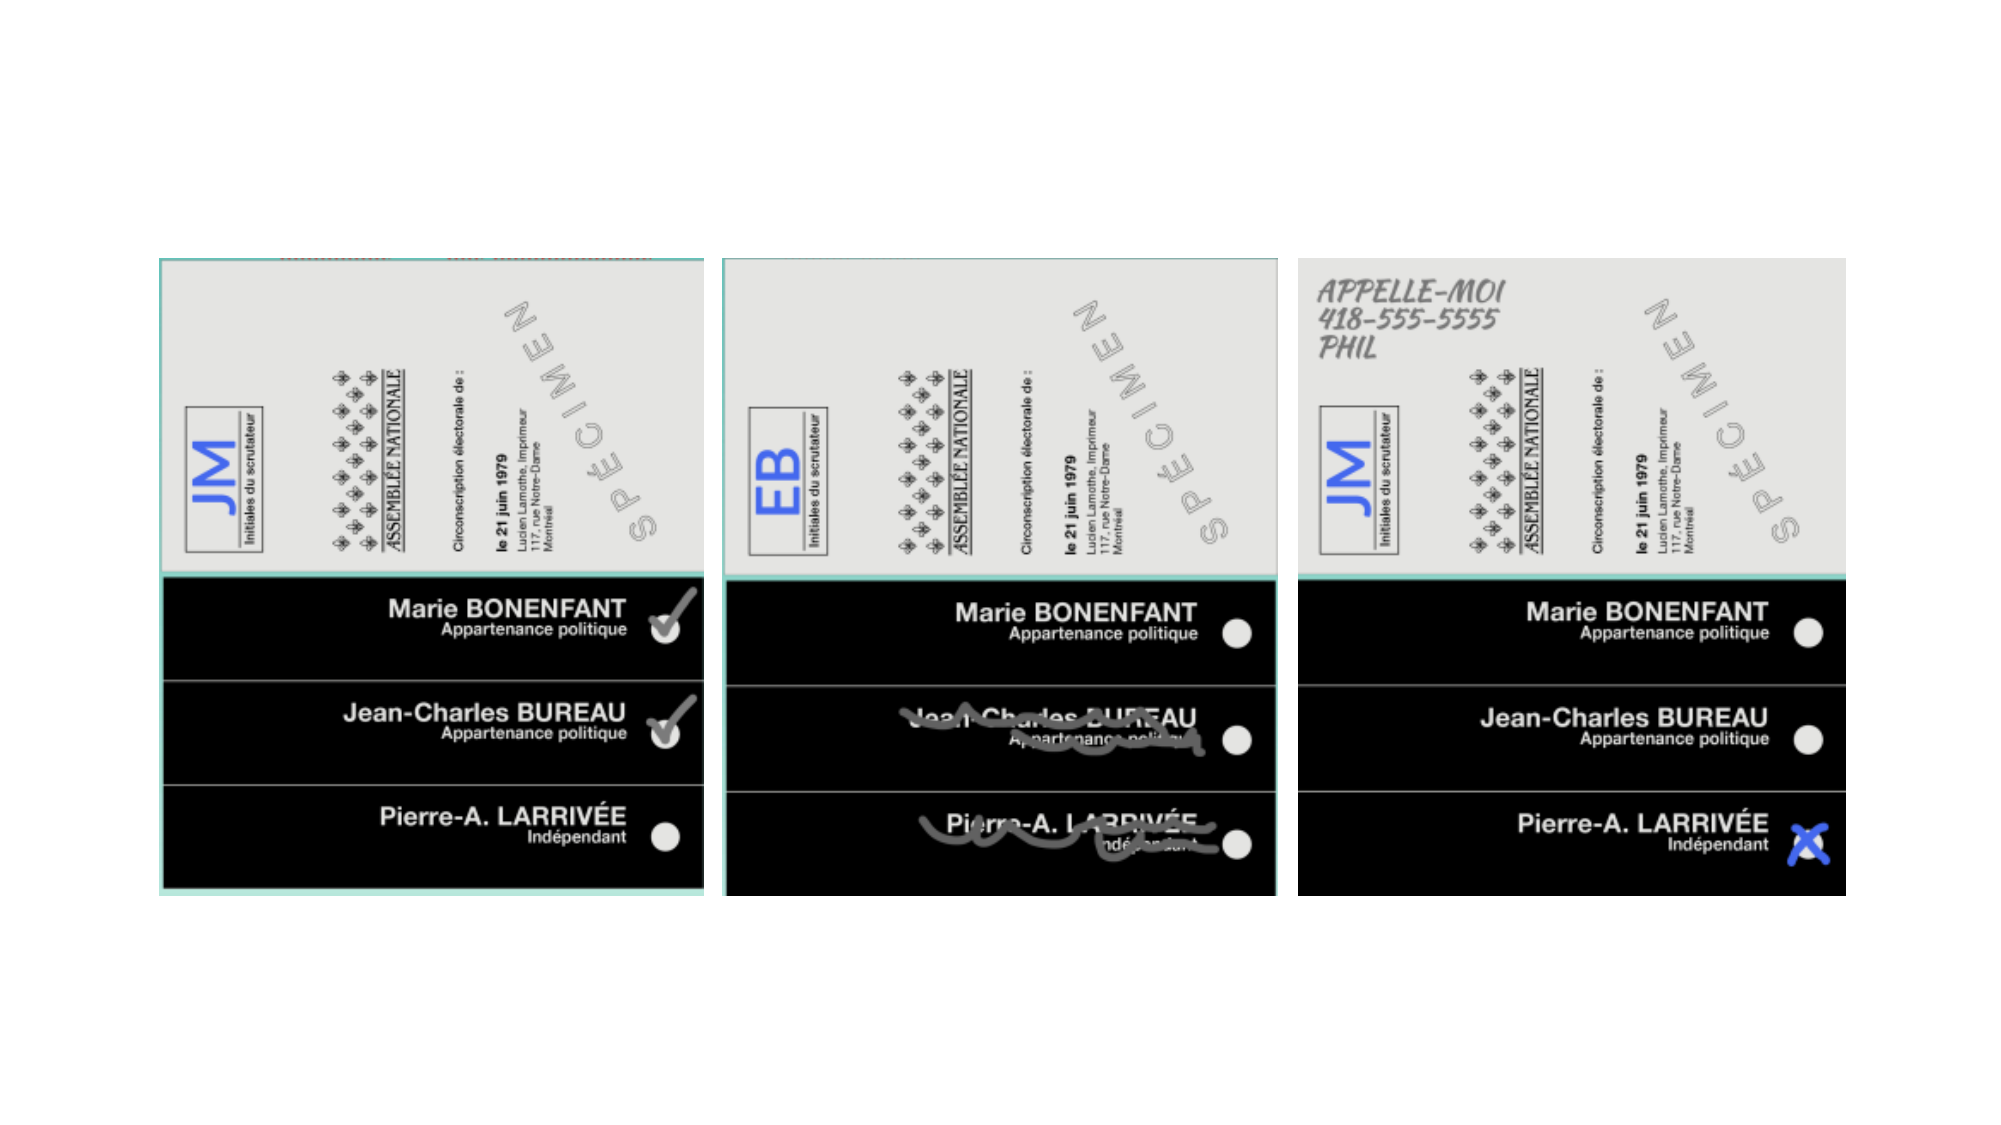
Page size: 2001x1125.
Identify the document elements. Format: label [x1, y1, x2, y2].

picture [159, 258, 704, 896]
picture [722, 258, 1278, 896]
picture [1298, 258, 1846, 896]
